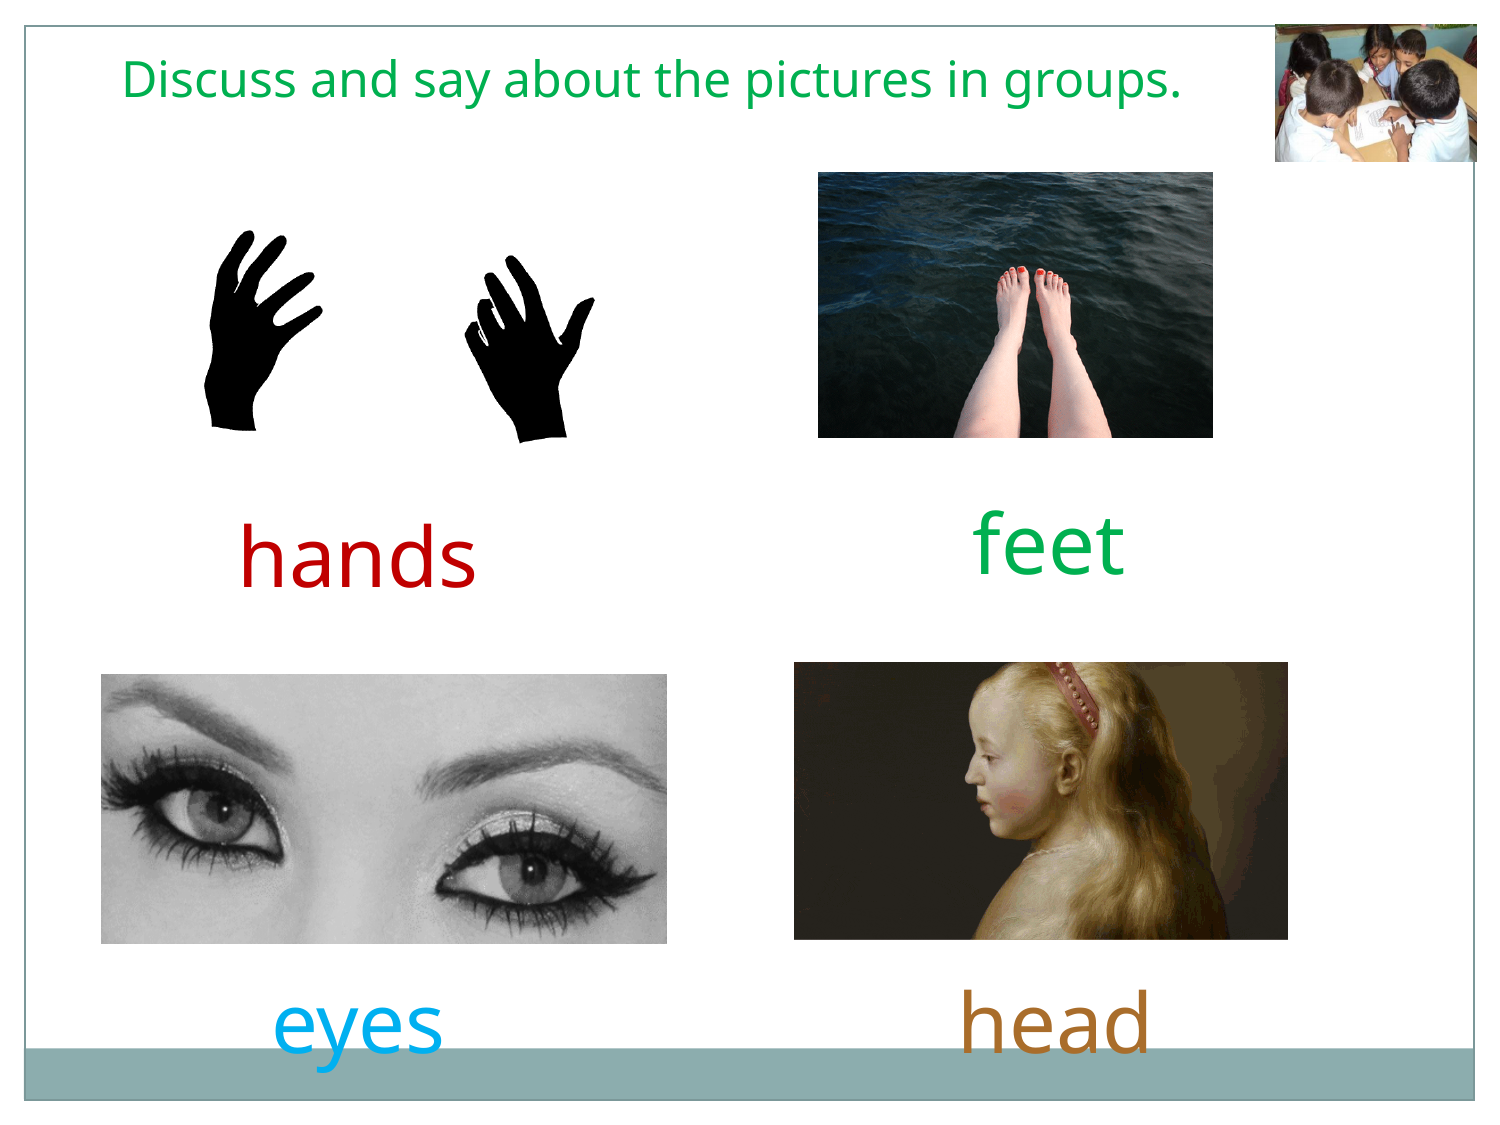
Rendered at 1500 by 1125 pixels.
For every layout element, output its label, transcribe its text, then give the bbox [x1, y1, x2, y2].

text_box eyes [256, 962, 461, 1078]
text_box feet [957, 483, 1141, 599]
picture [178, 124, 613, 451]
picture [794, 662, 1288, 940]
text_box Discuss and say about the pictures in groups. [106, 40, 1199, 116]
picture [101, 674, 667, 944]
picture [1274, 24, 1478, 163]
text_box hands [222, 496, 494, 612]
picture [818, 172, 1213, 438]
text_box head [942, 962, 1170, 1078]
